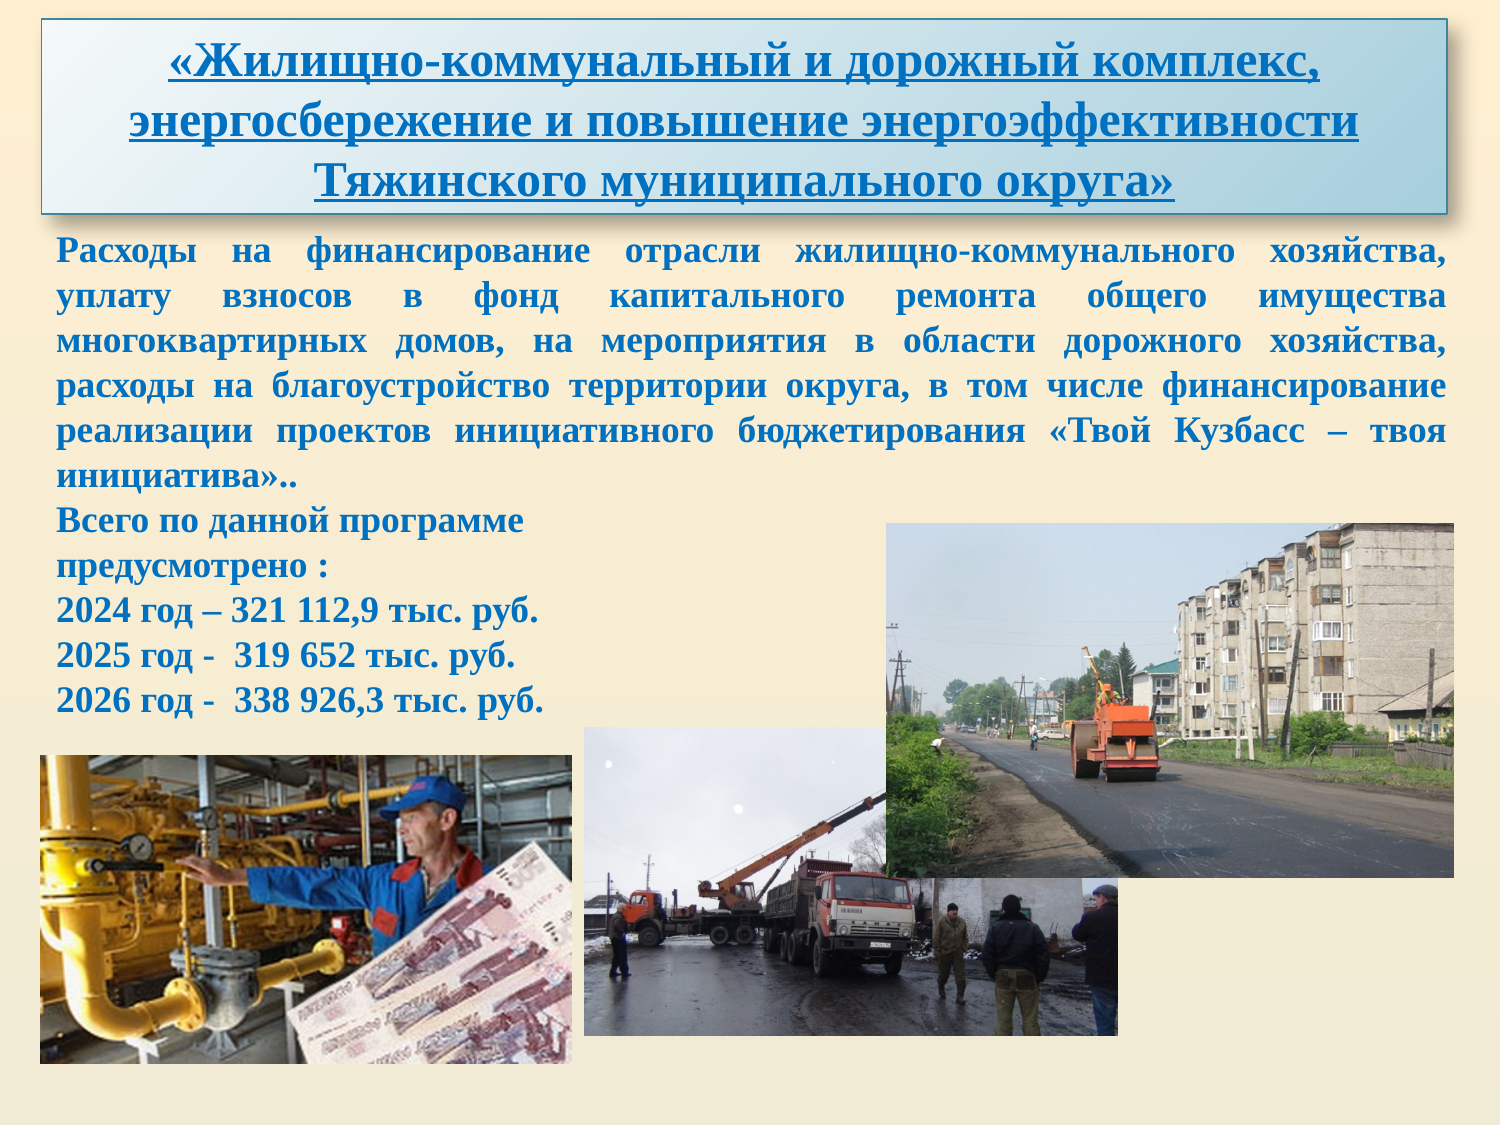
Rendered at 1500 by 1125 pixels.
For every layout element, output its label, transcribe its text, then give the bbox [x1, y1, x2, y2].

text_box Расходы на финансирование отрасли жилищно-коммунального хозяйства, уплату взносов в фонд капитального ремонта общего имущества многоквартирных домов, на мероприятия в области дорожного хозяйства, расходы на благоустройство территории округа, в том числе финансирование реализации проектов инициативного бюджетирования «Твой Кузбасс – твоя инициатива».. Всего по данной программе предусмотрено : 2024 год – 321 112,9 тыс. руб. 2025 год - 319 652 тыс. руб. 2026 год - 338 926,3 тыс. руб. [832, 172, 1463, 727]
chart [0, 172, 832, 1083]
text_box «Жилищно-коммунальный и дорожный комплекс, энергосбережение и повышение энергоэффективности Тяжинского муниципального округа» [41, 18, 1448, 172]
picture [39, 754, 572, 1064]
picture [832, 523, 1454, 1037]
